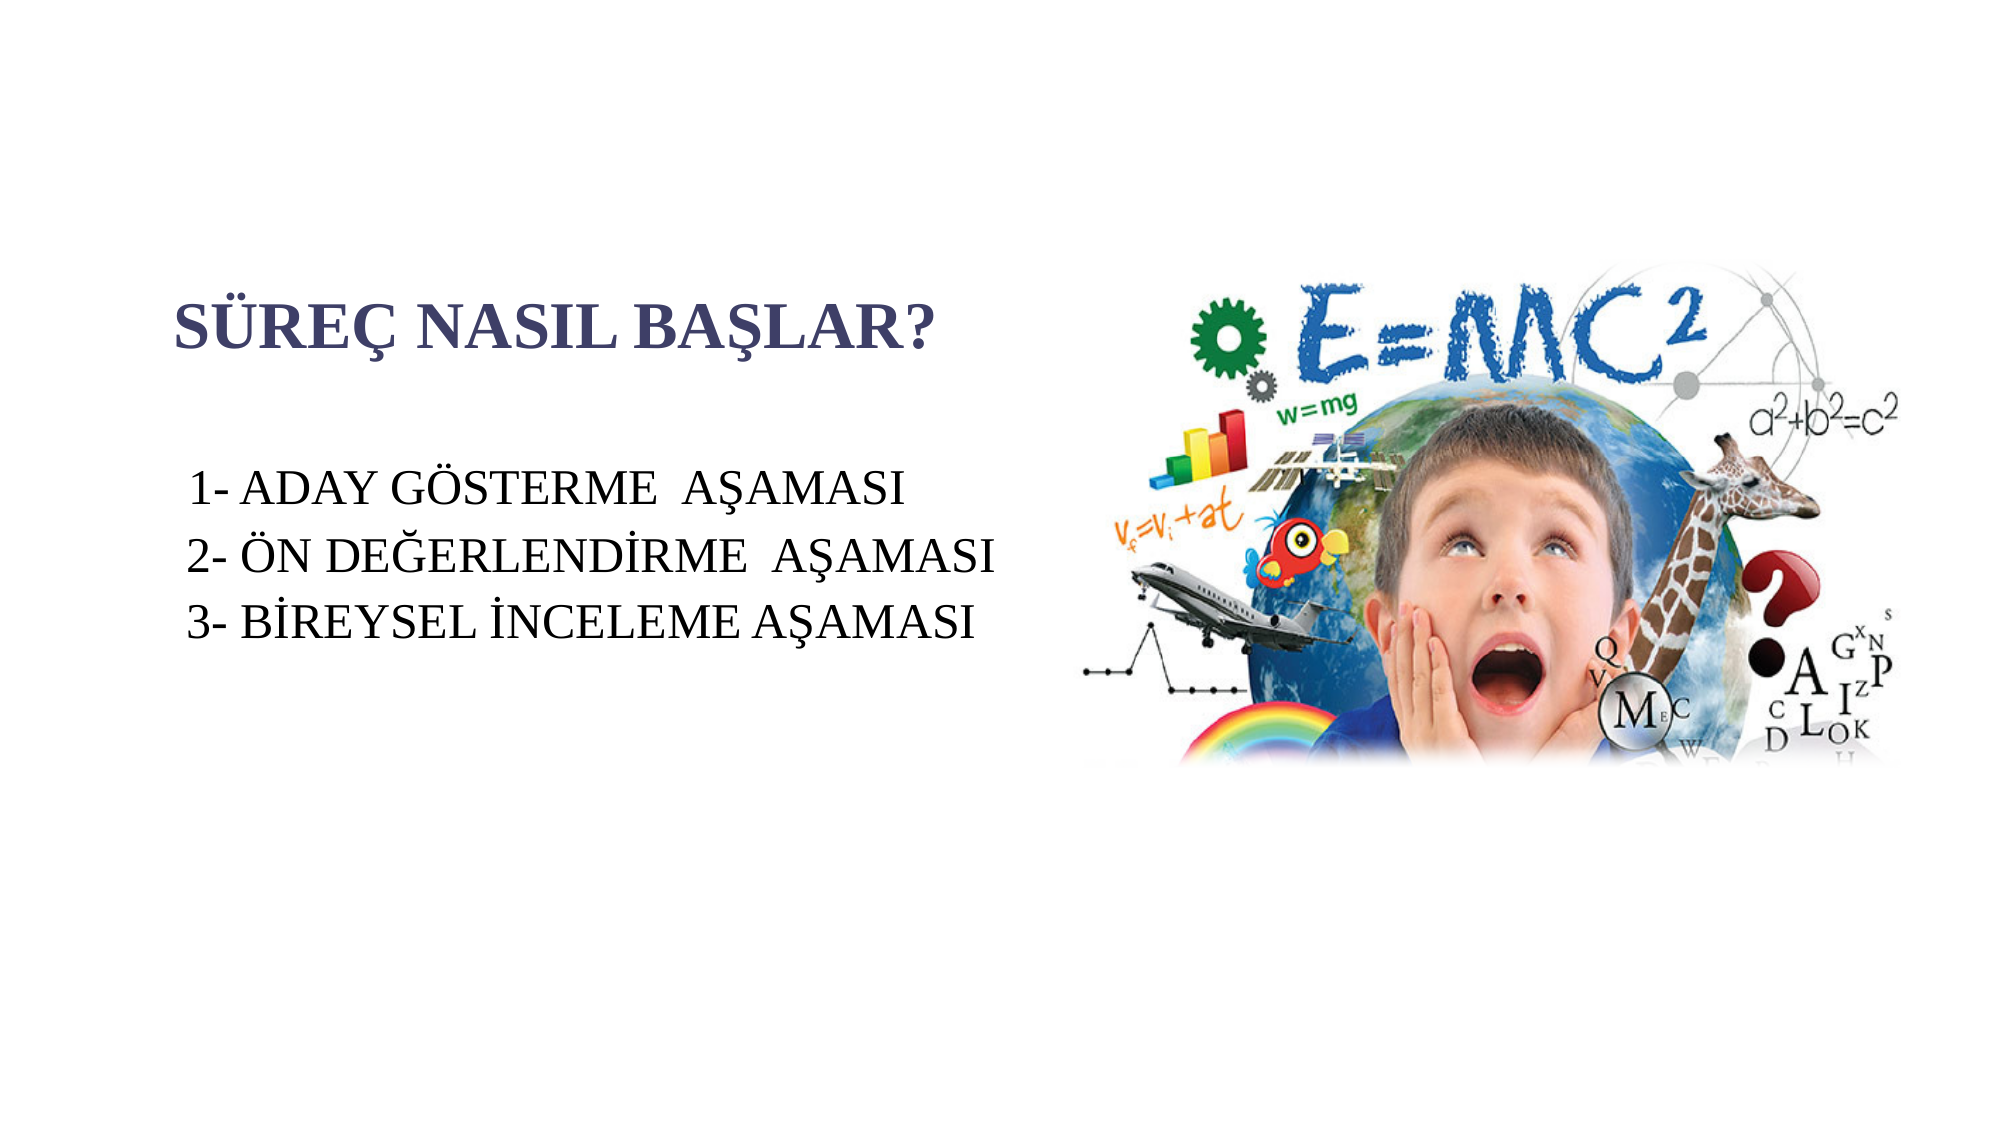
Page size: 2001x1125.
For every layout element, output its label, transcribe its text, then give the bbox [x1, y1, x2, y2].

list 1- ADAY GÖSTERME AŞAMASI 2- ÖN DEĞERLENDİRME AŞAMASI 3- BİREYSEL İNCELEME AŞAMASI [159, 438, 1844, 935]
picture [1051, 258, 1967, 768]
title SÜREÇ NASIL BAŞLAR? [159, 259, 1048, 385]
